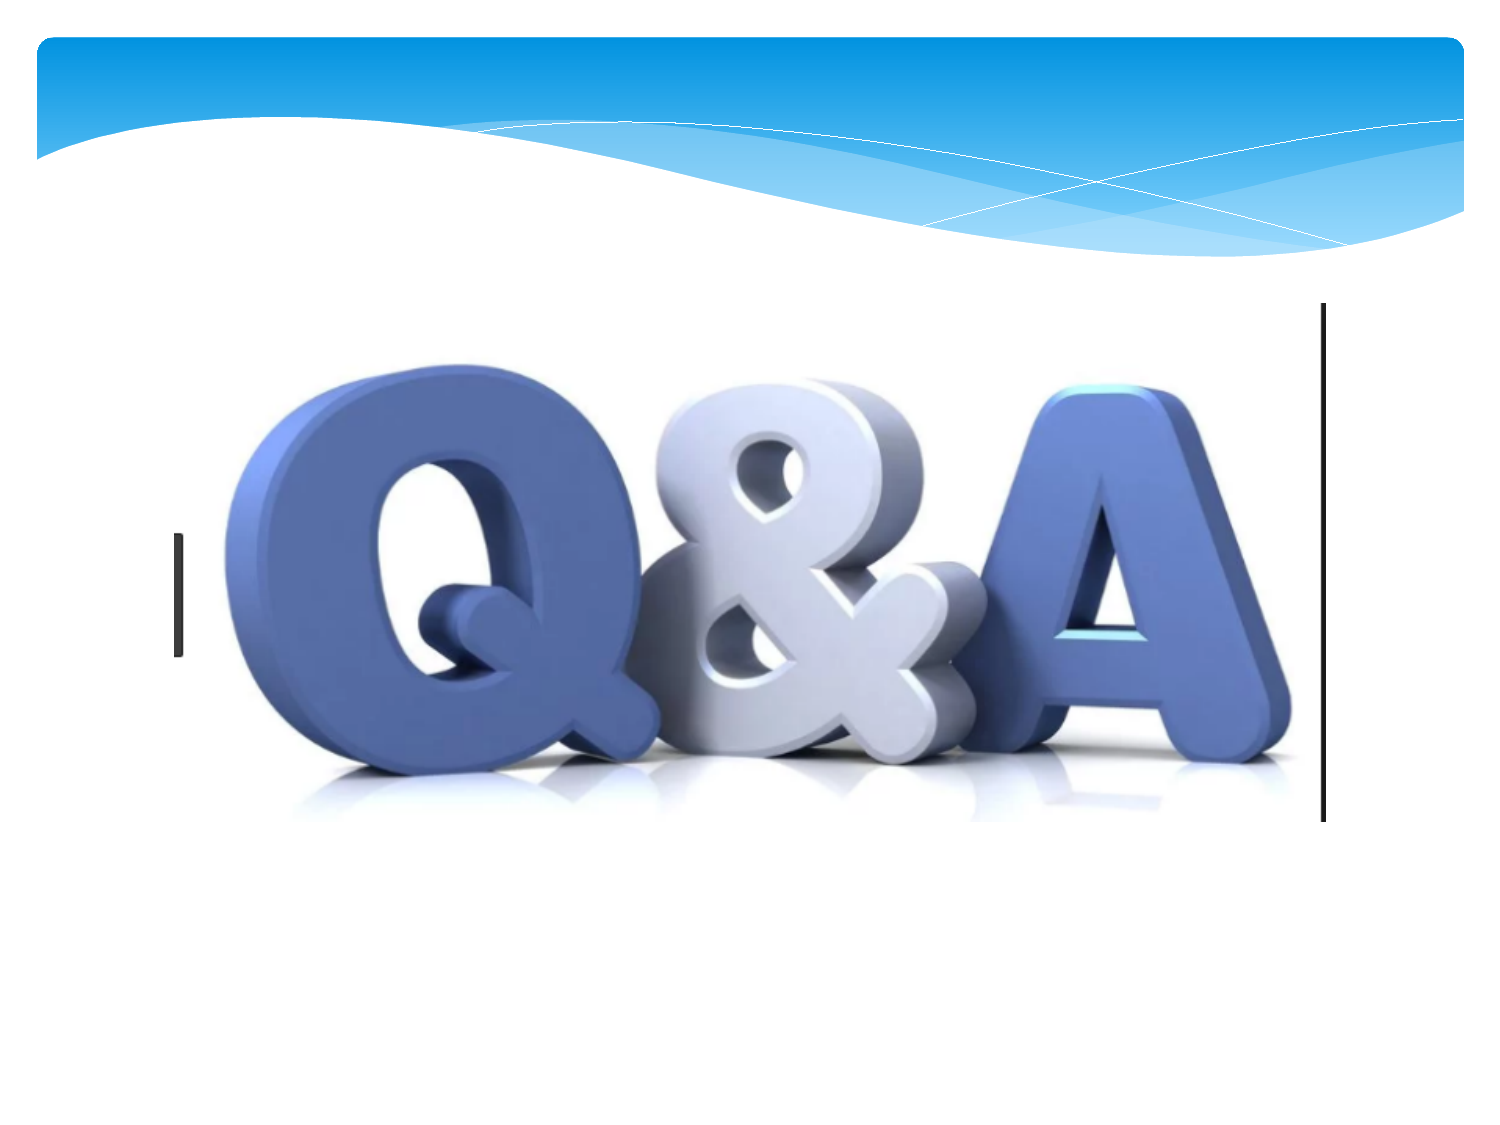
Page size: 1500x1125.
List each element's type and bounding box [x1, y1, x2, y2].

picture [174, 303, 1326, 822]
